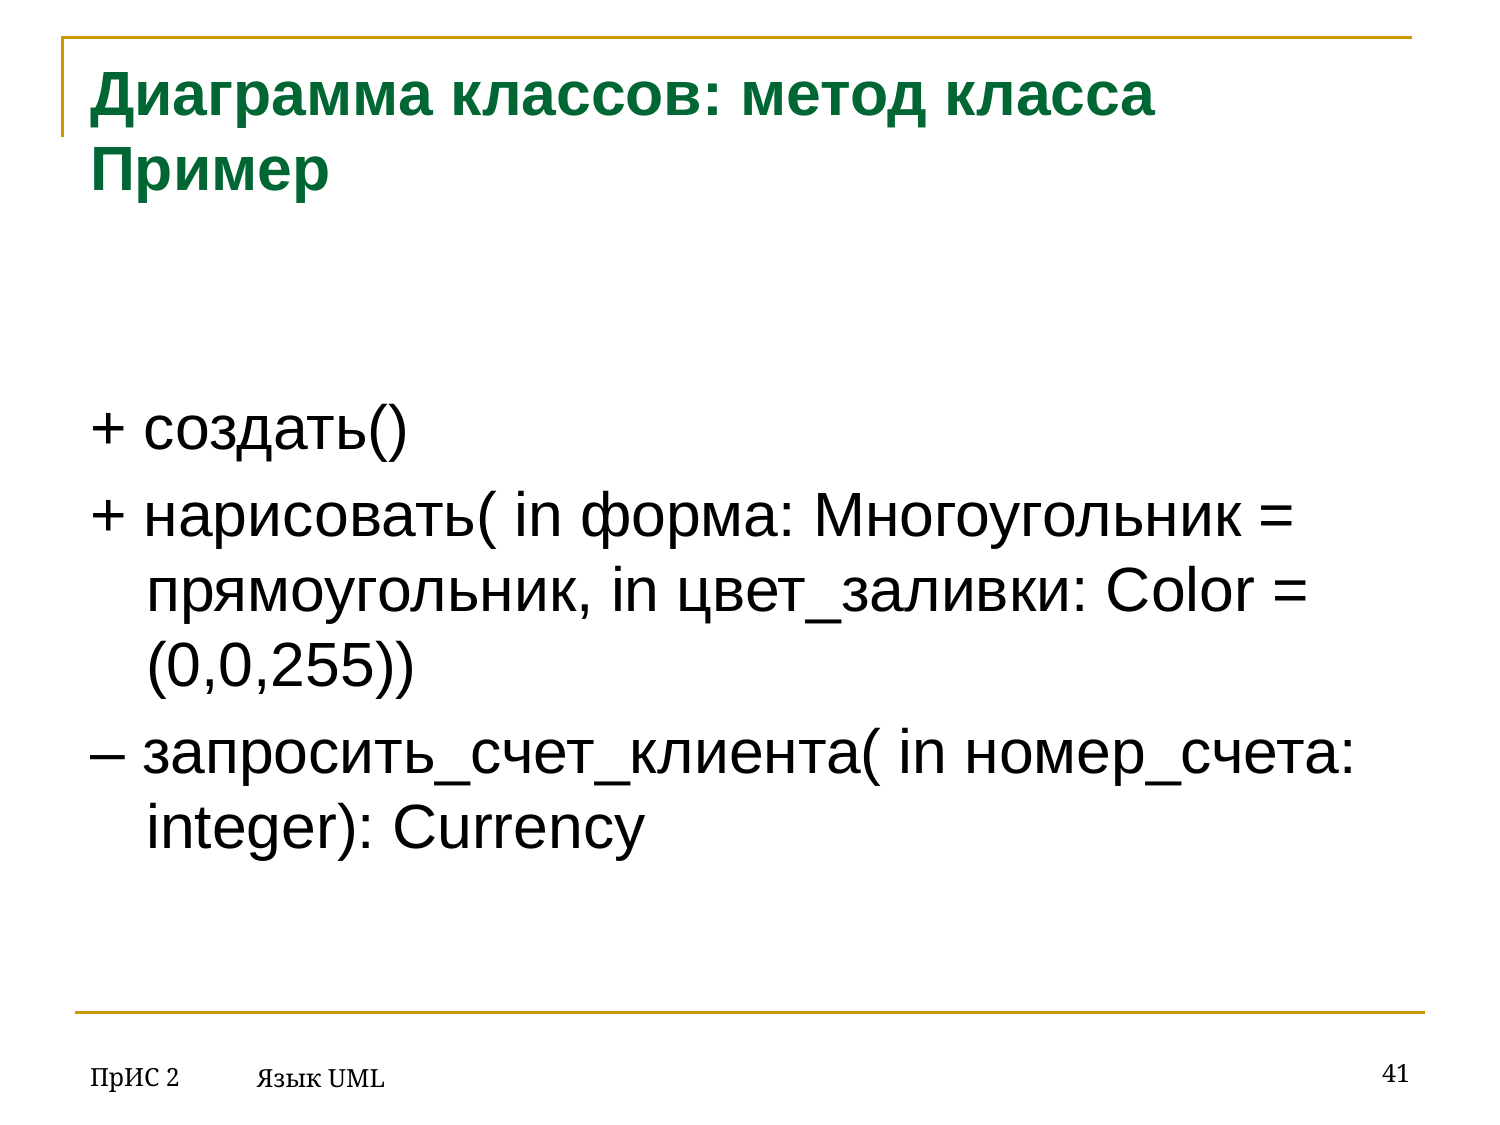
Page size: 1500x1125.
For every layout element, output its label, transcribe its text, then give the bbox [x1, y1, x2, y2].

title Диаграмма классов: метод класса Пример [75, 45, 1425, 233]
list + создать() + нарисовать( in форма: Многоугольник = прямоугольник, in цвет_заливки: Color = (0,0,255)) – запросить_счет_клиента( in номер_счета: integer): Currency [75, 262, 1425, 1006]
text_box ‹#› [1340, 1024, 1425, 1100]
text_box Язык UML [242, 1024, 1329, 1100]
text_box ПрИС 2 [74, 1024, 219, 1100]
